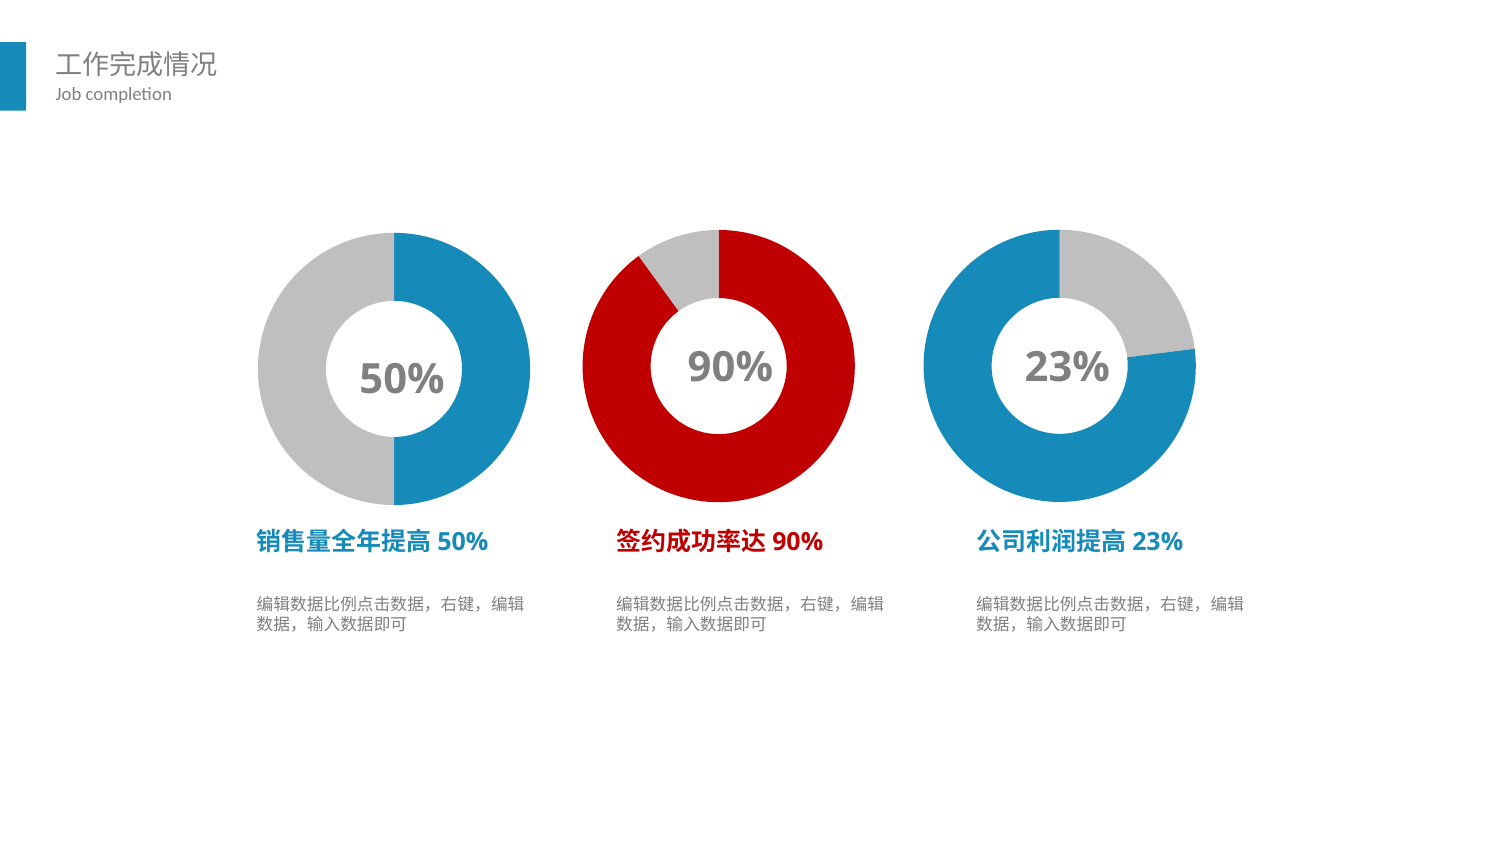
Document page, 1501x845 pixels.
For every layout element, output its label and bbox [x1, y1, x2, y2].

text_box [605, 519, 923, 671]
text_box [245, 519, 563, 671]
text_box [482, 224, 823, 508]
text_box [964, 519, 1294, 671]
text_box [217, 227, 571, 511]
text_box [823, 223, 1297, 508]
